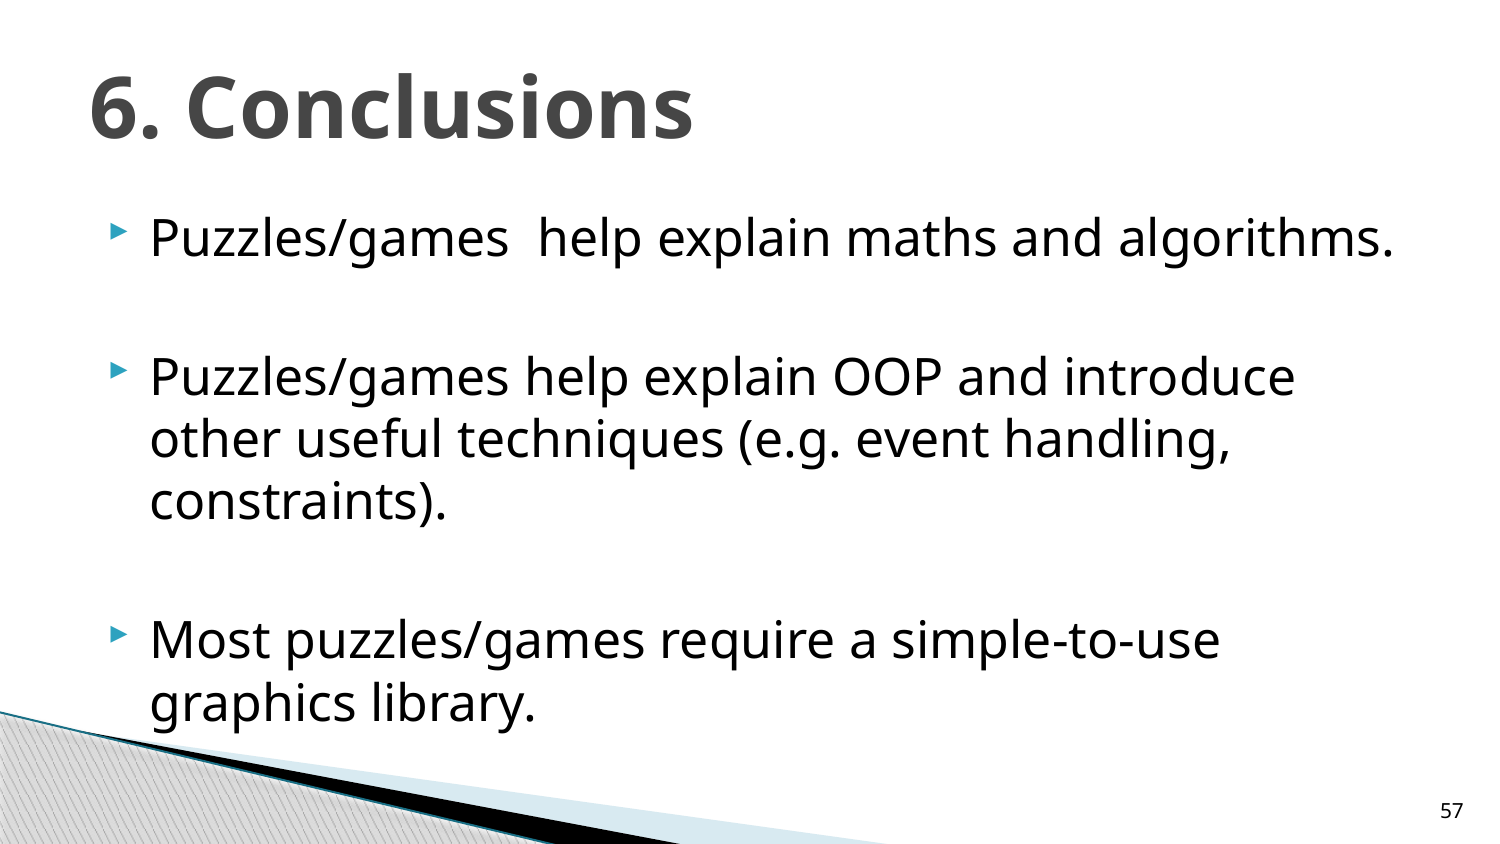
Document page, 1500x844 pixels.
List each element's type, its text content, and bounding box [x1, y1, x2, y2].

list Puzzles/games help explain maths and algorithms. Puzzles/games help explain OOP and introduce other useful techniques (e.g. event handling, constraints). Most puzzles/games require a simple-to-use graphics library. [75, 196, 1425, 785]
slide_number 57 [1418, 788, 1479, 834]
title 6. Conclusions [75, 33, 1425, 175]
